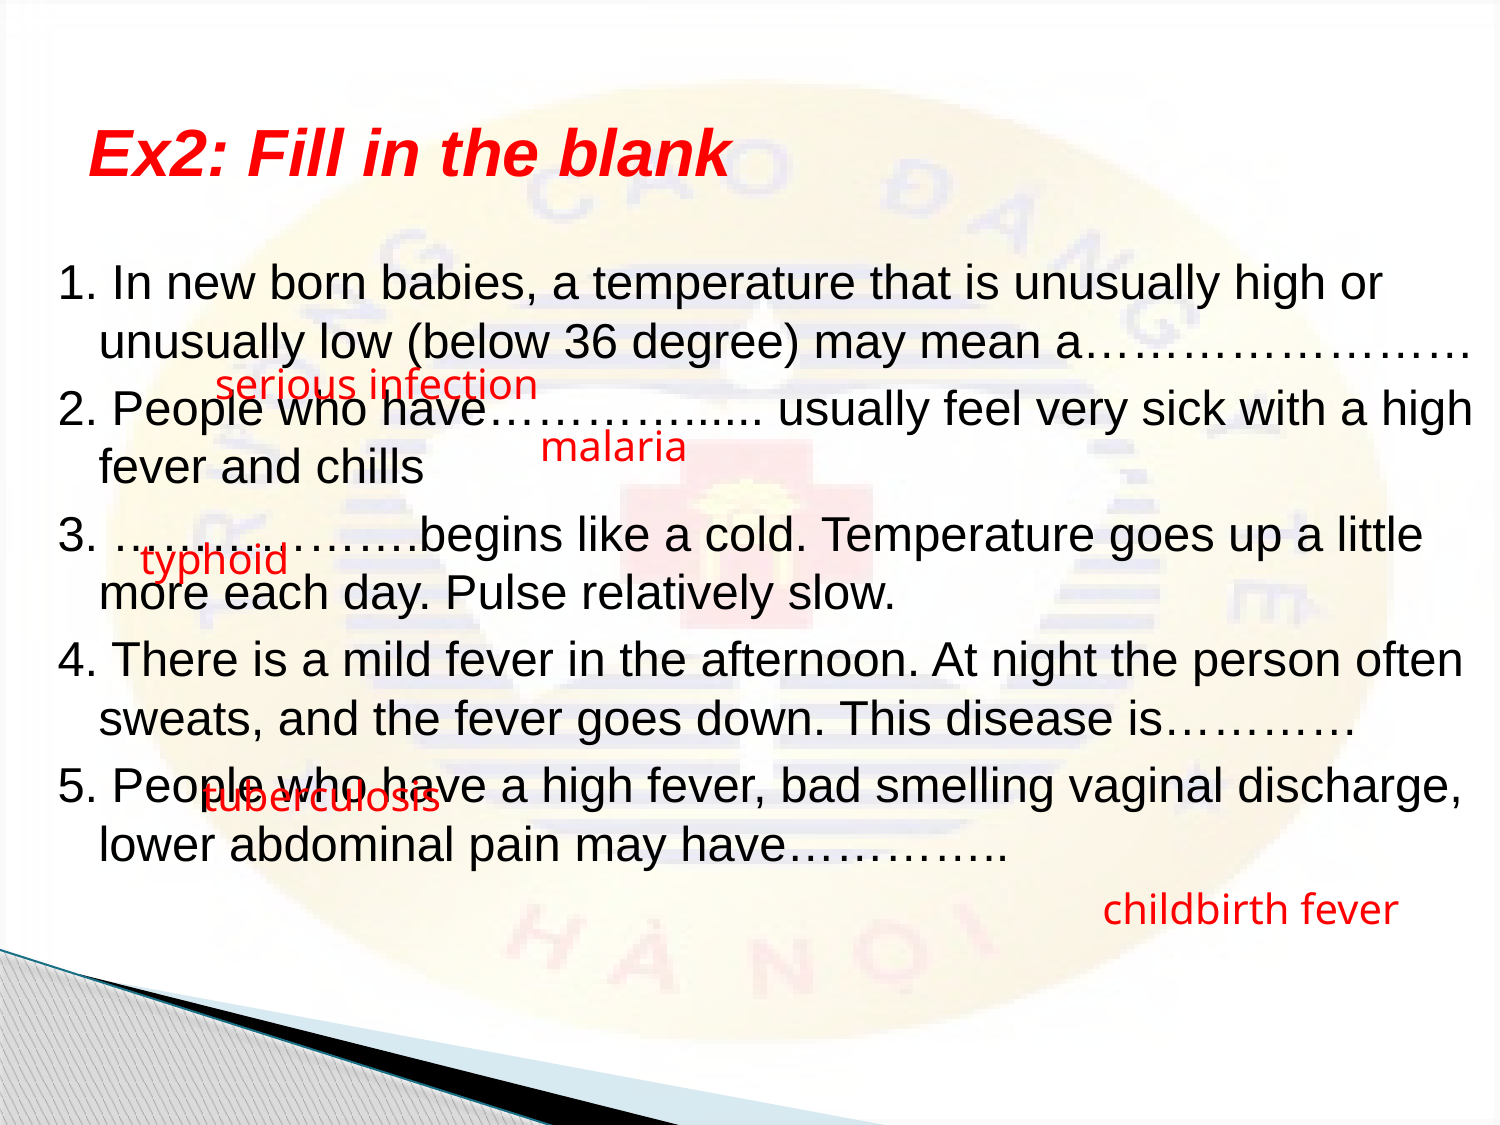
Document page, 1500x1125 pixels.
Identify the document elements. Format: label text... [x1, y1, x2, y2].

text_box typhoid [125, 525, 400, 590]
text_box malaria [525, 412, 800, 478]
text_box serious infection [199, 350, 663, 415]
list 1. In new born babies, a temperature that is unusually high or unusually low (below 36 degree) may mean a…………………… 2. People who have…………...... usually feel very sick with a high fever and chills 3. ……………….begins like a cold. Temperature goes up a little more each day. Pulse relatively slow. 4. There is a mild fever in the afternoon. At night the person often sweats, and the fever goes down. This disease is………… 5. People who have a high fever, bad smelling vaginal discharge, lower abdominal pain may have………….. [24, 243, 1500, 986]
text_box childbirth fever [1087, 875, 1500, 940]
text_box Ex2: Fill in the blank [0, 99, 1500, 199]
text_box tuberculosis [187, 762, 550, 828]
